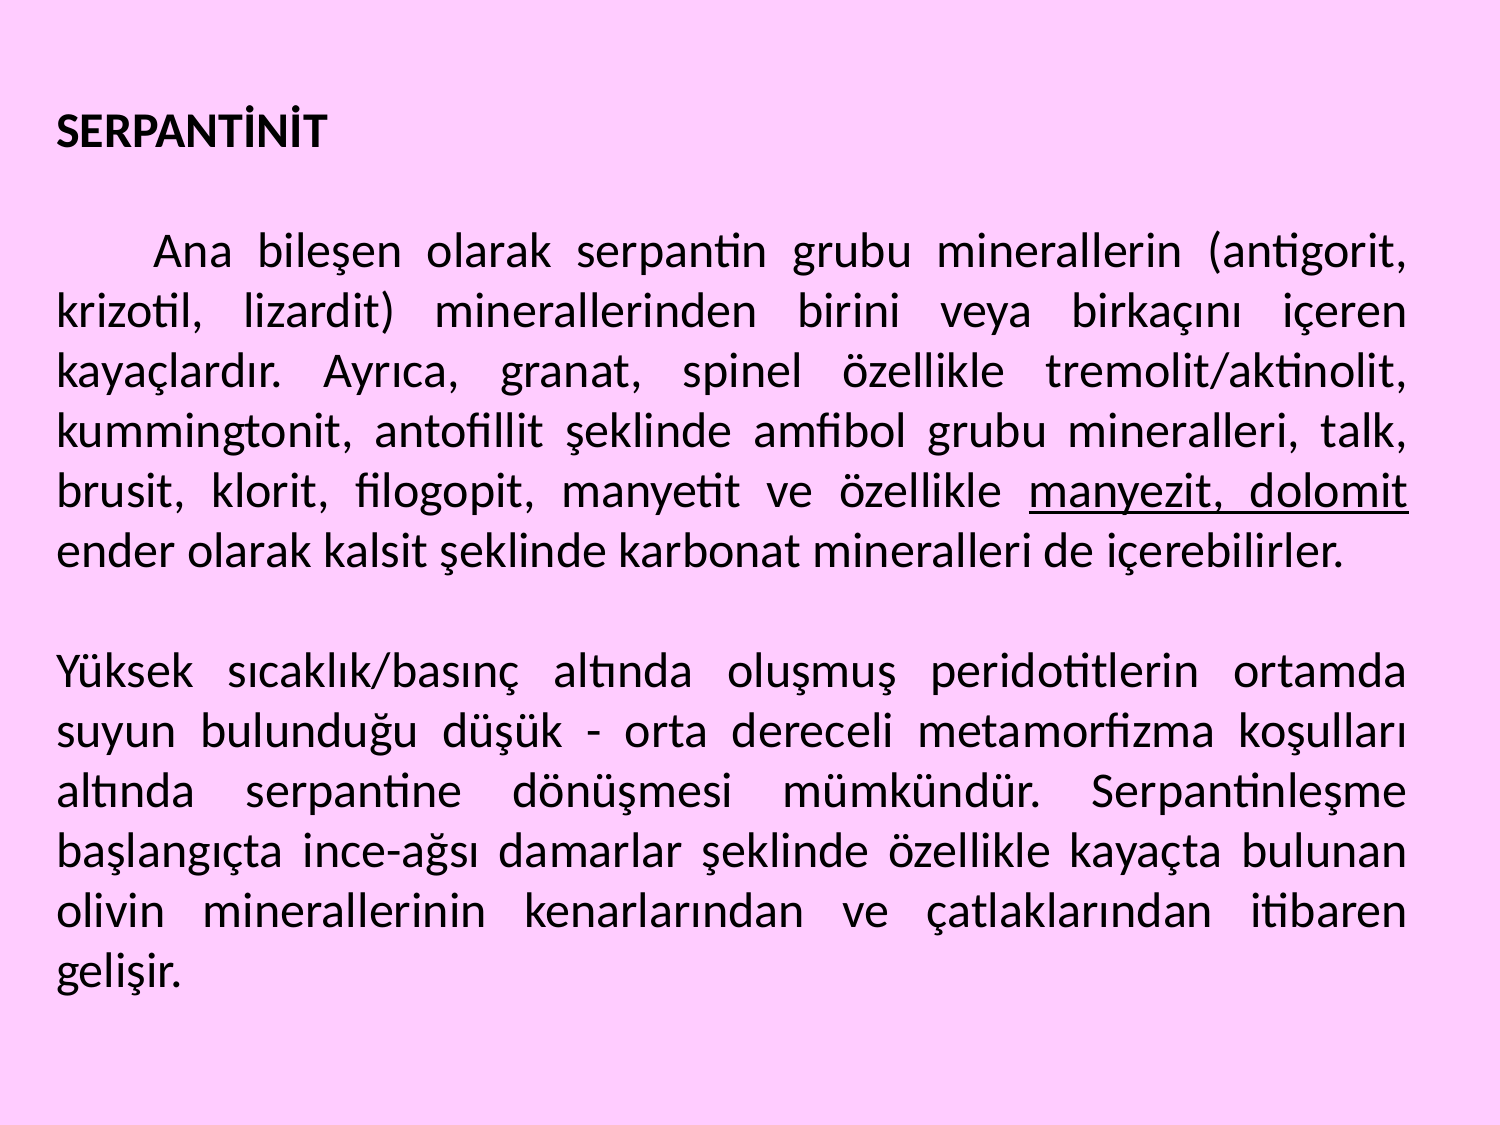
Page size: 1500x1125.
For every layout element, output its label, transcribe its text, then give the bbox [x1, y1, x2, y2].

text_box SERPANTİNİT Ana bileşen olarak serpantin grubu minerallerin (antigorit, krizotil, lizardit) minerallerinden birini veya birkaçını içeren kayaçlardır. Ayrıca, granat, spinel özellikle tremolit/aktinolit, kummingtonit, antofillit şeklinde amfibol grubu mineralleri, talk, brusit, klorit, filogopit, manyetit ve özellikle manyezit, dolomit ender olarak kalsit şeklinde karbonat mineralleri de içerebilirler. Yüksek sıcaklık/basınç altında oluşmuş peridotitlerin ortamda suyun bulunduğu düşük - orta dereceli metamorfizma koşulları altında serpantine dönüşmesi mümkündür. Serpantinleşme başlangıçta ince-ağsı damarlar şeklinde özellikle kayaçta bulunan olivin minerallerinin kenarlarından ve çatlaklarından itibaren gelişir. [41, 89, 1424, 1005]
